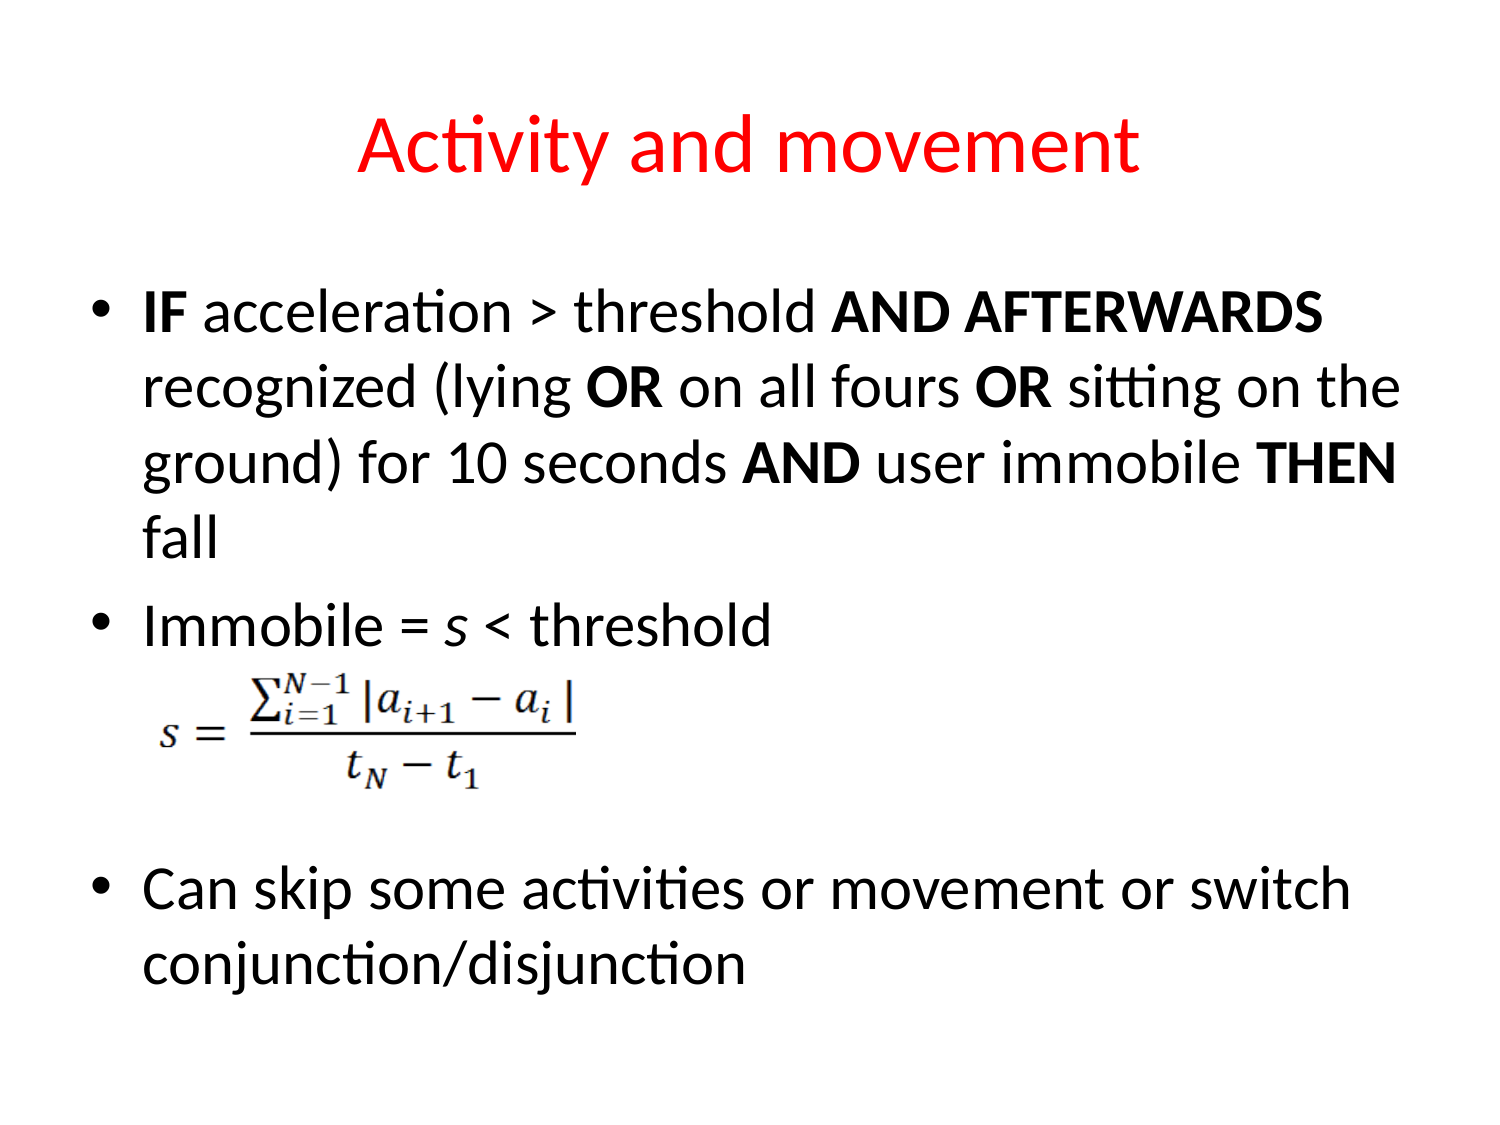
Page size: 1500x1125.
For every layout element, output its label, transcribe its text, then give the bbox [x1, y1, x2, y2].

picture [159, 668, 576, 798]
title Activity and movement [75, 45, 1425, 233]
list IF acceleration > threshold AND AFTERWARDS recognized (lying OR on all fours OR sitting on the ground) for 10 seconds AND user immobile THEN fall Immobile = s < threshold Can skip some activities or movement or switch conjunction/disjunction [75, 262, 1425, 1005]
